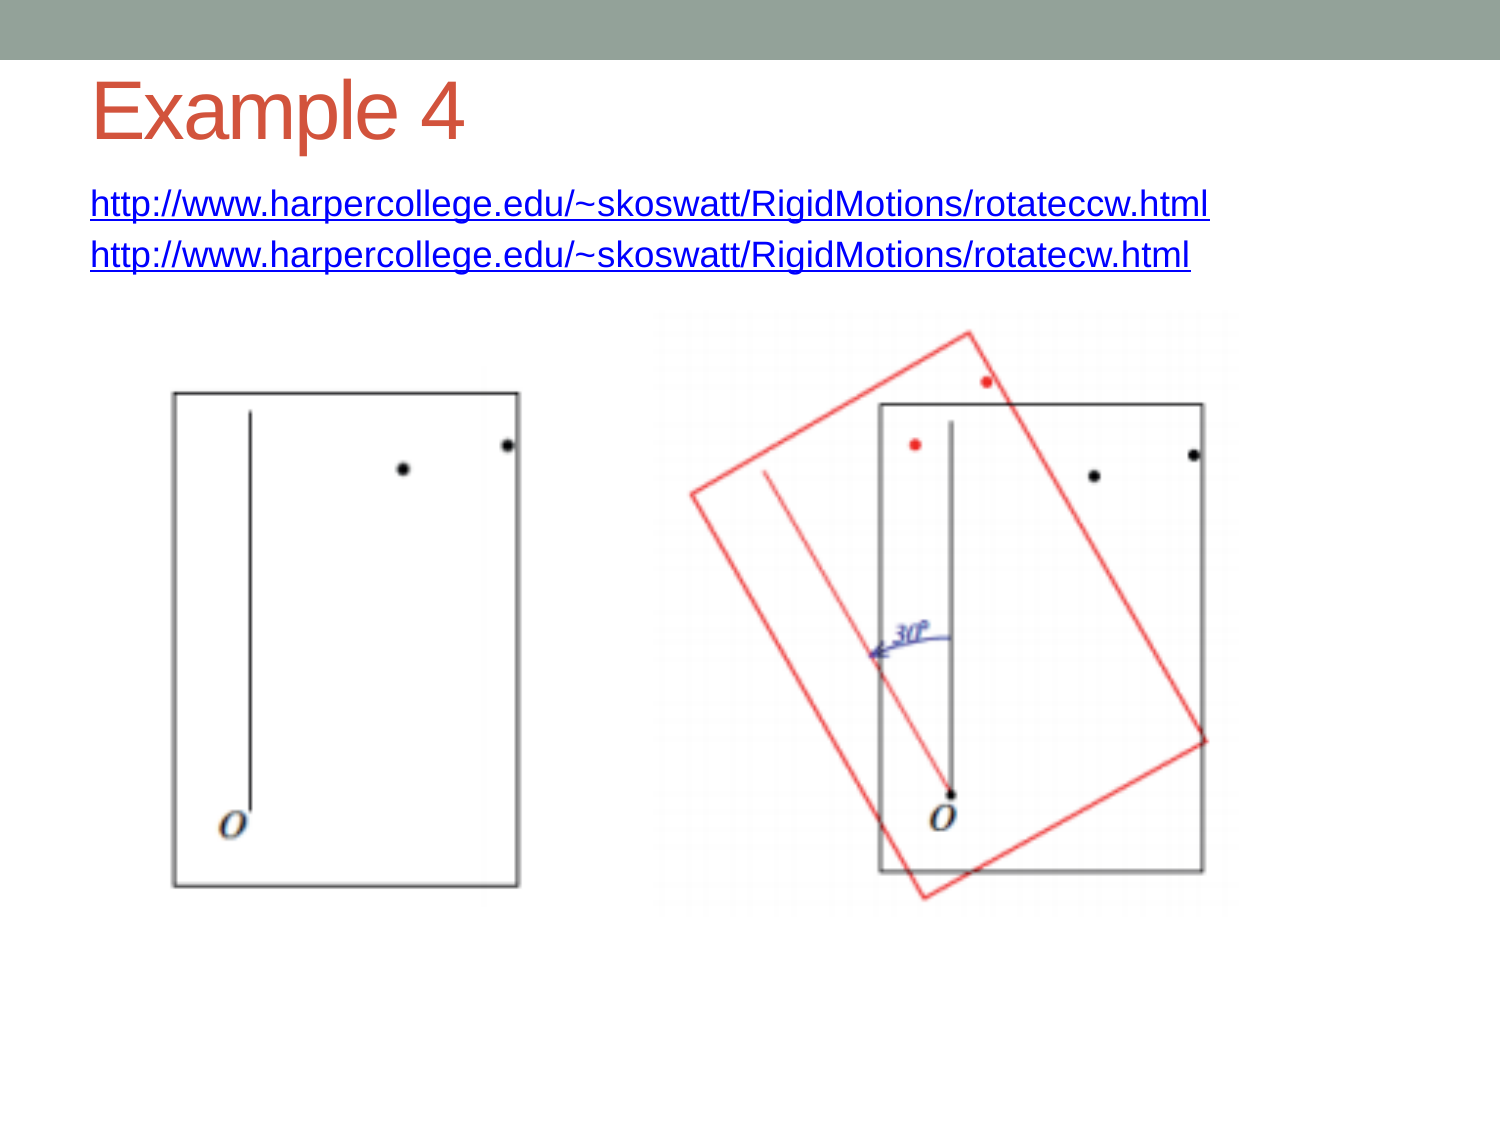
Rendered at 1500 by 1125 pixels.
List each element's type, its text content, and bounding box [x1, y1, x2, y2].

list http://www.harpercollege.edu/~skoswatt/RigidMotions/rotateccw.html http://www.harpercollege.edu/~skoswatt/RigidMotions/rotatecw.html [75, 172, 1425, 323]
title Example 4 [75, 25, 1425, 172]
picture [145, 366, 540, 907]
picture [653, 310, 1239, 917]
